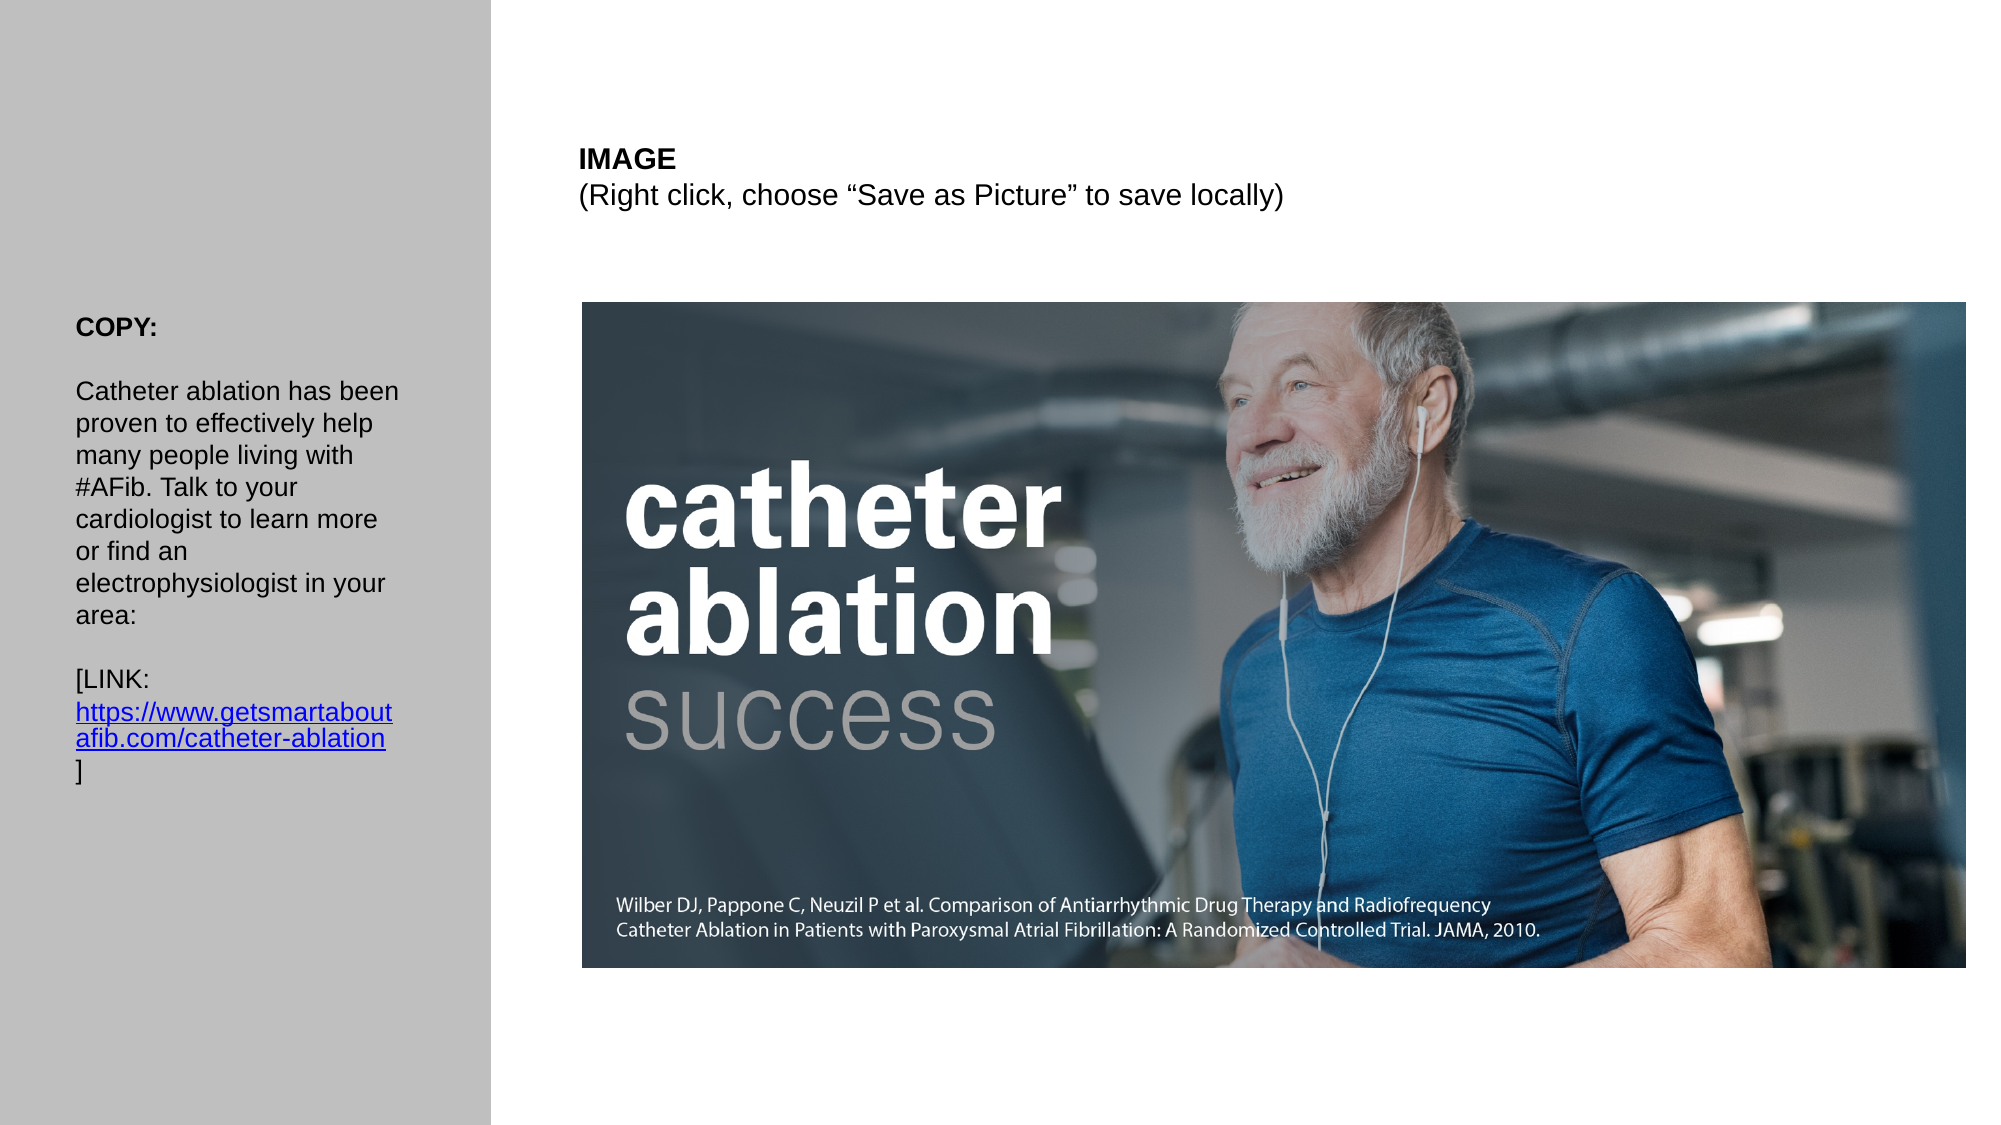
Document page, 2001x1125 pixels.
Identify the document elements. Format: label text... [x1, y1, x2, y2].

picture [582, 302, 1966, 968]
text_box COPY: Catheter ablation has been proven to effectively help many people living with #AFib. Talk to your cardiologist to learn more or find an electrophysiologist in your area: [LINK: https://www.getsmartaboutafib.com/catheter-ablation] [60, 302, 422, 798]
text_box IMAGE (Right click, choose “Save as Picture” to save locally) [563, 132, 1618, 219]
text_box [0, 0, 493, 1125]
